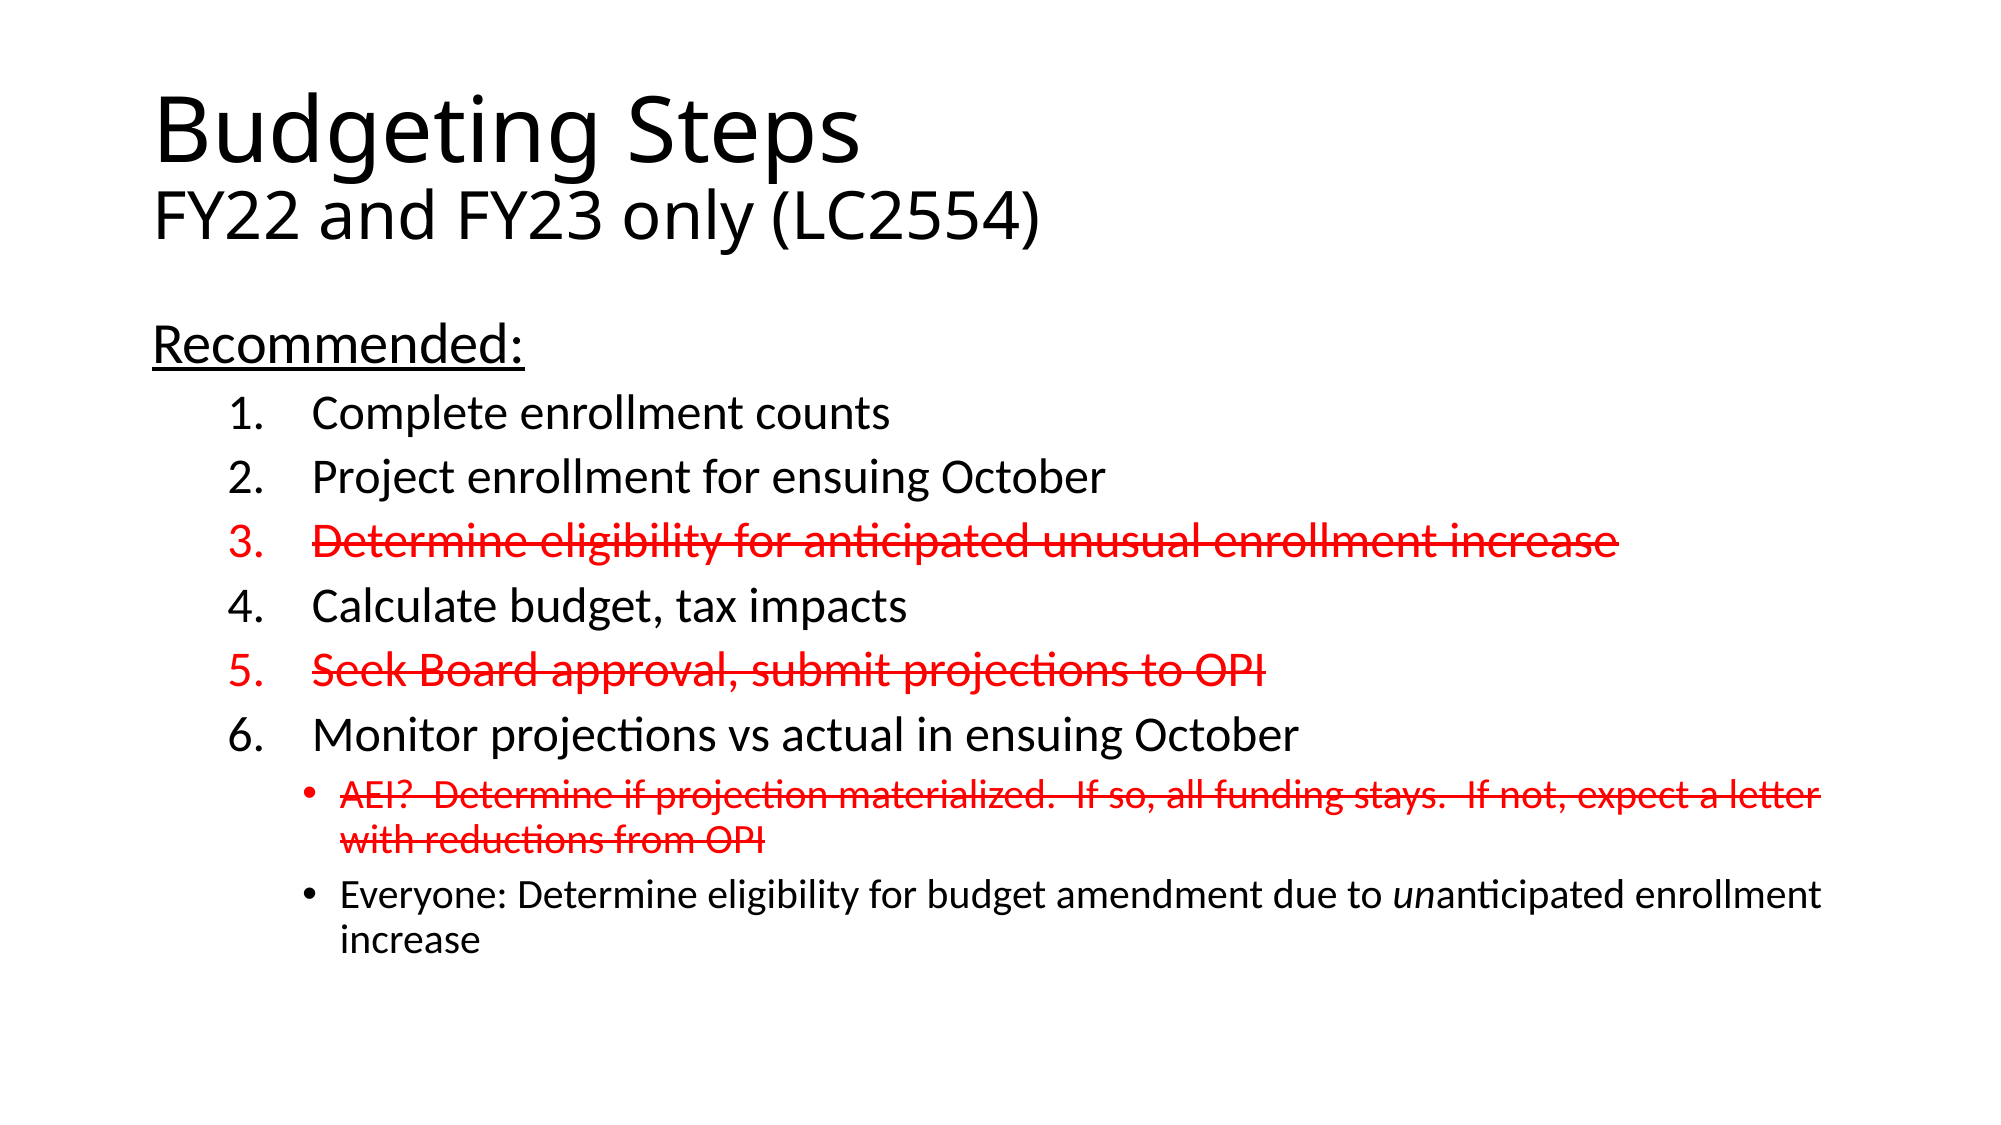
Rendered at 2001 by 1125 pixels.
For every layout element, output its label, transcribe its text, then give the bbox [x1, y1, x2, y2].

title Budgeting Steps FY22 and FY23 only (LC2554) [137, 59, 1863, 278]
list Recommended: Complete enrollment counts Project enrollment for ensuing October Determine eligibility for anticipated unusual enrollment increase Calculate budget, tax impacts Seek Board approval, submit projections to OPI Monitor projections vs actual in ensuing October AEI? Determine if projection materialized. If so, all funding stays. If not, expect a letter with reductions from OPI Everyone: Determine eligibility for budget amendment due to unanticipated enrollment increase [137, 305, 1863, 1020]
